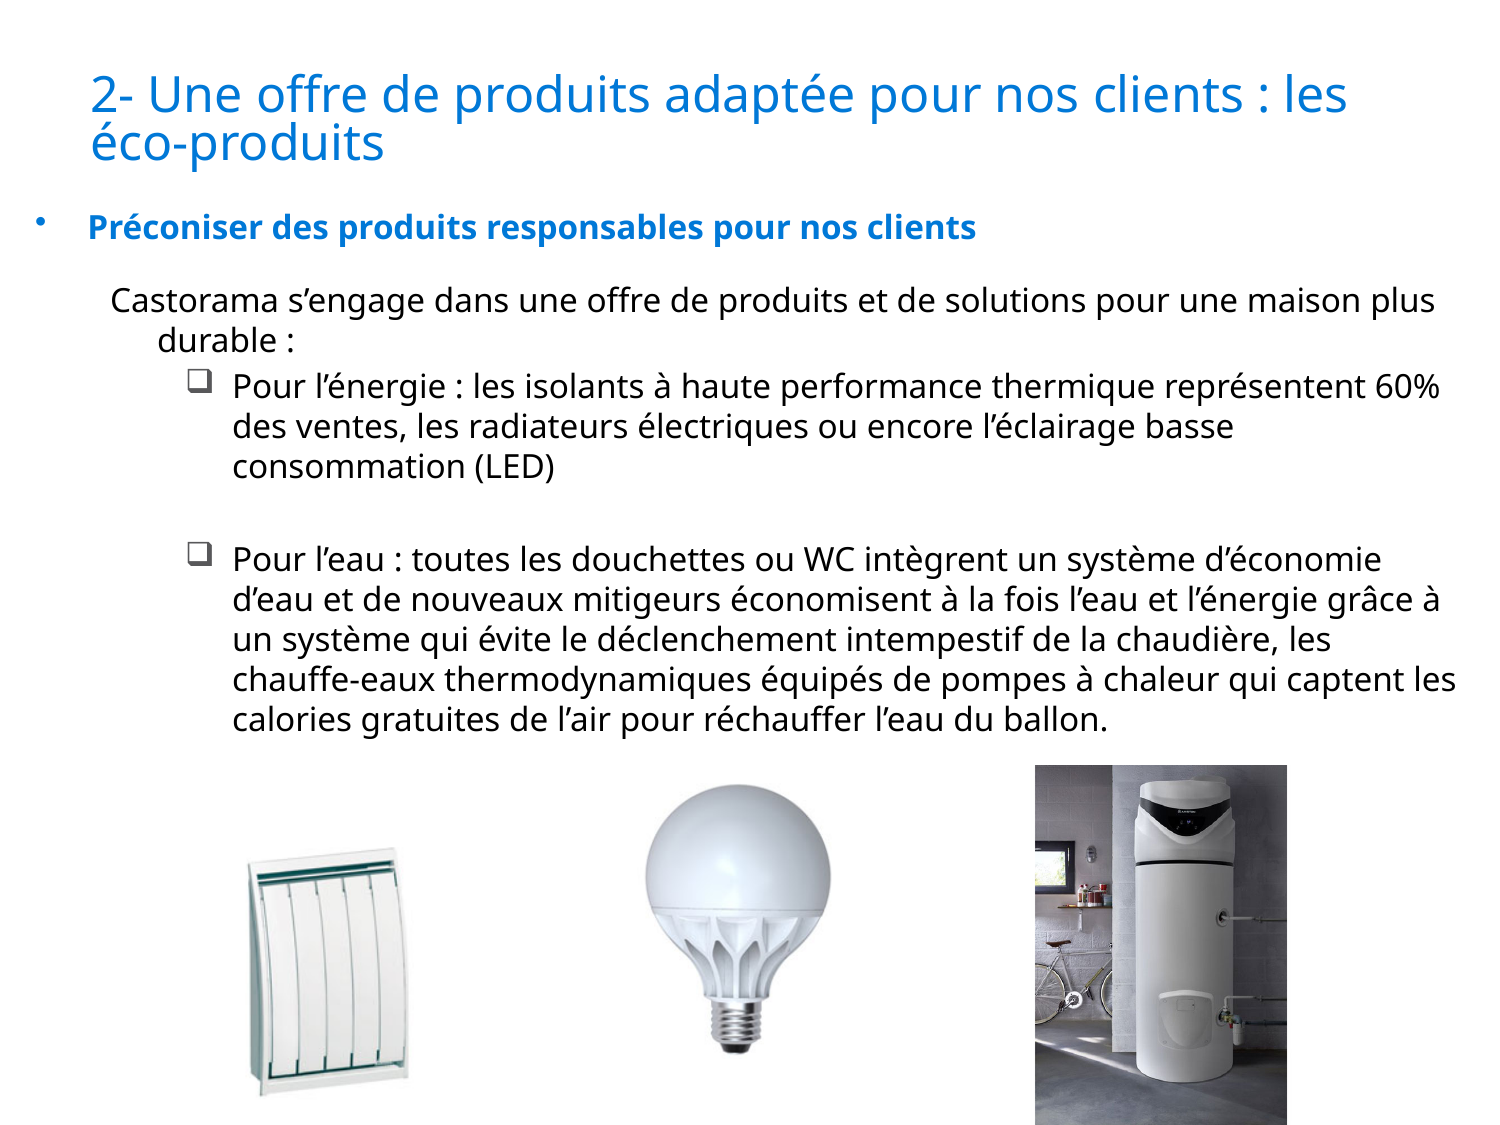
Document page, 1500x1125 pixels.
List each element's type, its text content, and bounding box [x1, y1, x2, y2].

picture [980, 765, 1341, 1125]
picture [595, 774, 880, 1059]
text_box Préconiser des produits responsables pour nos clients Castorama s’engage dans une offre de produits et de solutions pour une maison plus durable : Pour l’énergie : les isolants à haute performance thermique représentent 60% des ventes, les radiateurs électriques ou encore l’éclairage basse consommation (LED) Pour l’eau : toutes les douchettes ou WC intègrent un système d’économie d’eau et de nouveaux mitigeurs économisent à la fois l’eau et l’énergie grâce à un système qui évite le déclenchement intempestif de la chaudière, les chauffe-eaux thermodynamiques équipés de pompes à chaleur qui captent les calories gratuites de l’air pour réchauffer l’eau du ballon. [29, 208, 1471, 1125]
title 2- Une offre de produits adaptée pour nos clients : les éco-produits [74, 66, 1400, 185]
picture [151, 794, 506, 1125]
